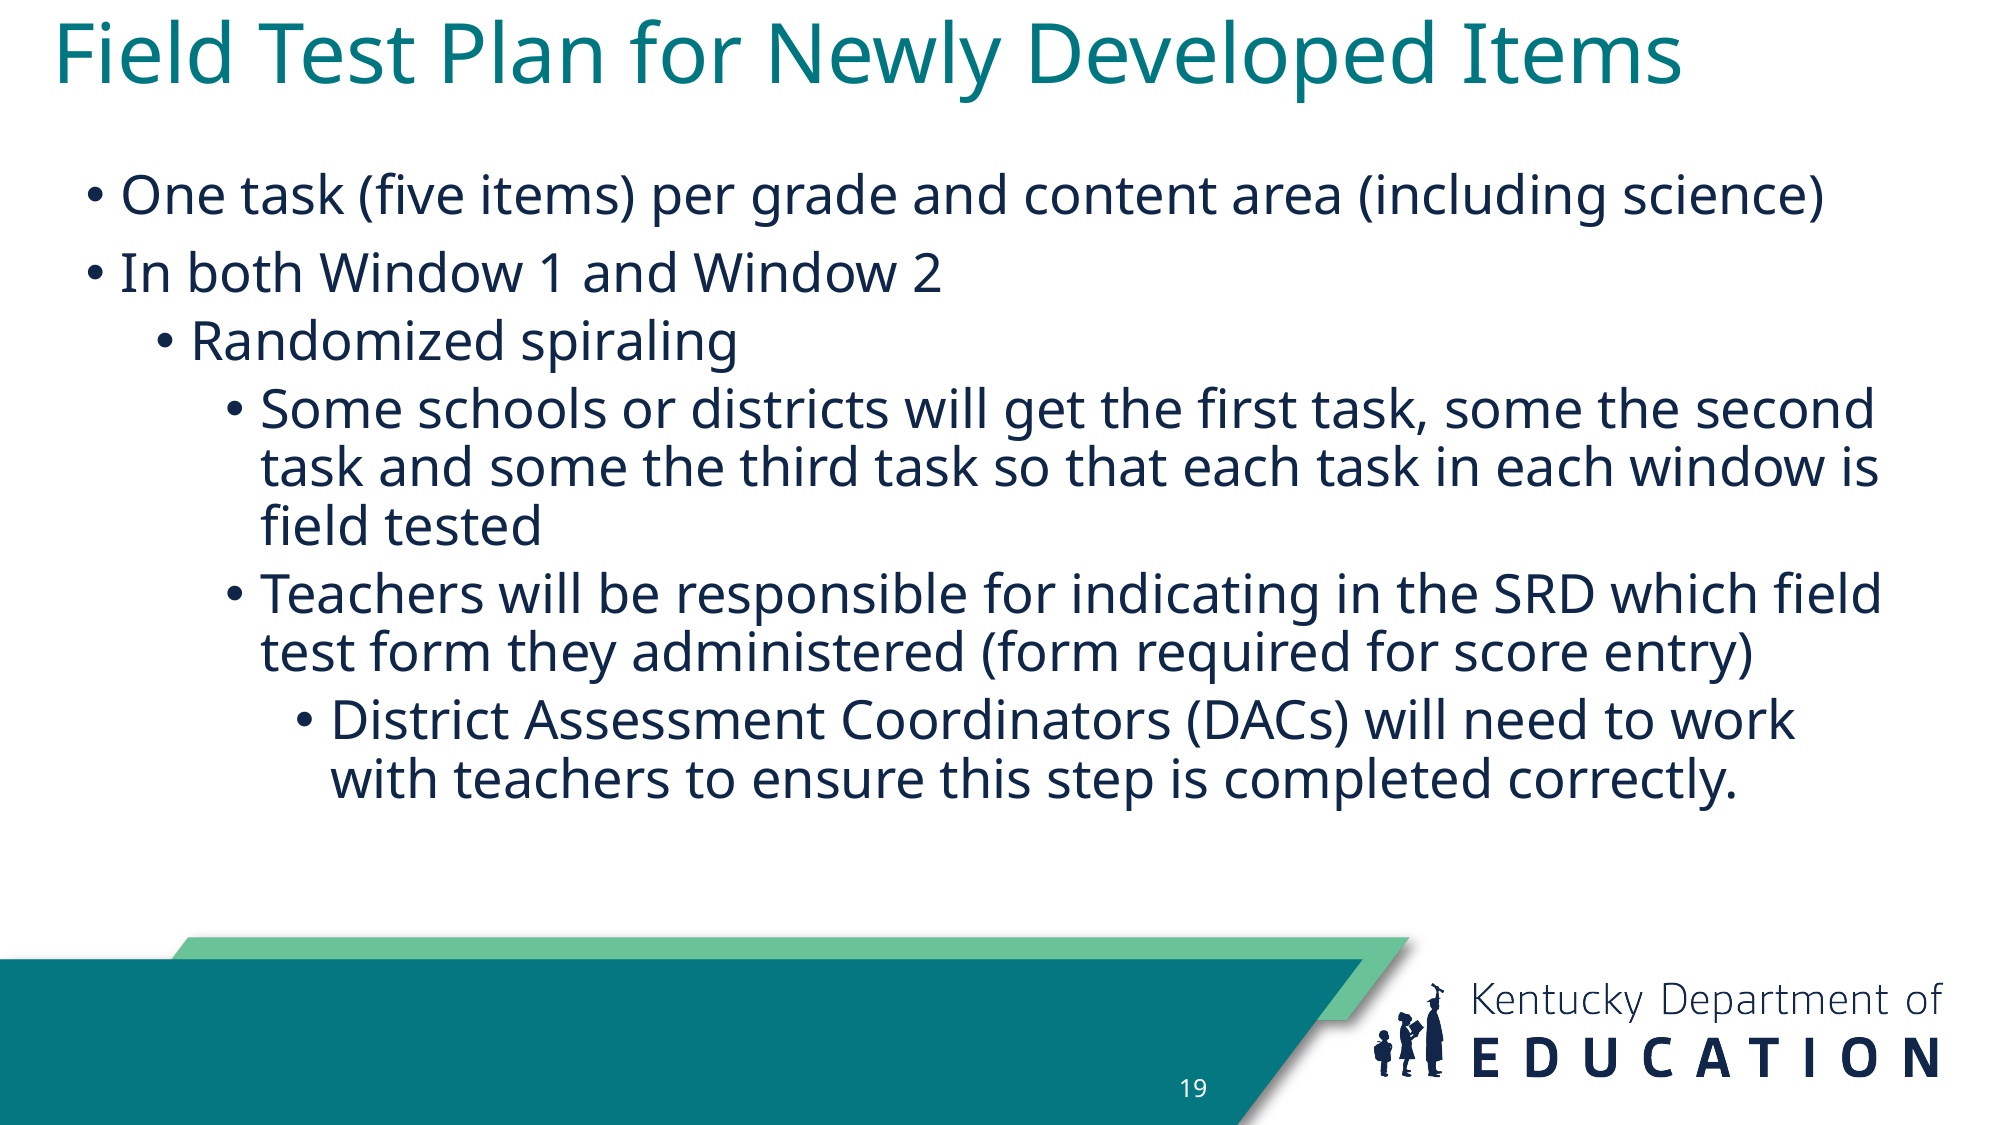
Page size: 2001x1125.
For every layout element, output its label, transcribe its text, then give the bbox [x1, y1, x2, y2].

picture [0, 0, 2001, 1125]
text_box One task (five items) per grade and content area (including science) In both Window 1 and Window 2 Randomized spiraling Some schools or districts will get the first task, some the second task and some the third task so that each task in each window is field tested Teachers will be responsible for indicating in the SRD which field test form they administered (form required for score entry) District Assessment Coordinators (DACs) will need to work with teachers to ensure this step is completed correctly. [70, 160, 1900, 881]
title Field Test Plan for Newly Developed Items [0, 0, 1713, 117]
